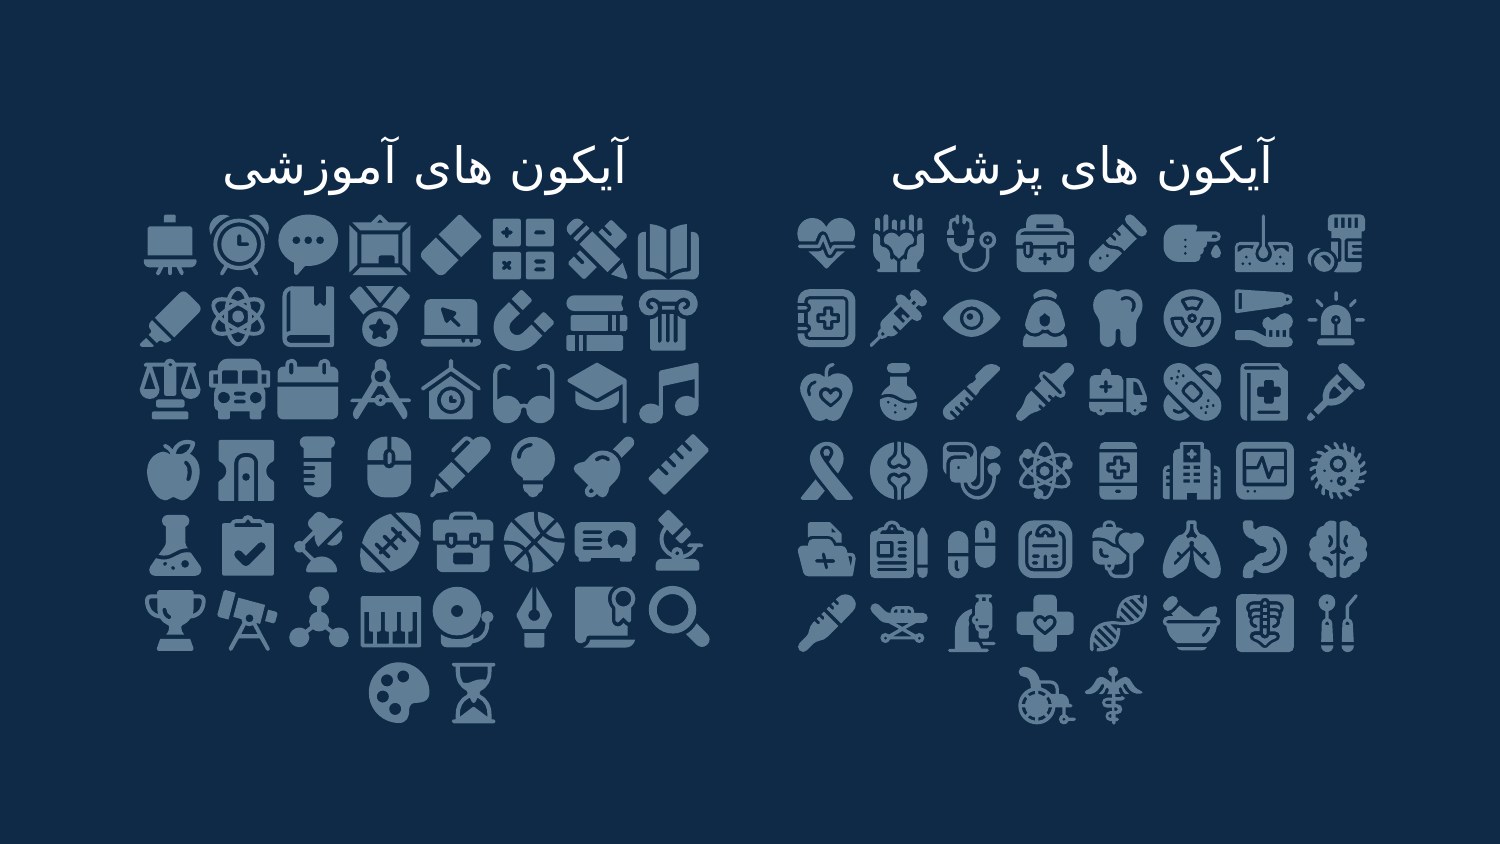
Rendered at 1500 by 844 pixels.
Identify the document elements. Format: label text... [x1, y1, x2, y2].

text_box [572, 436, 636, 498]
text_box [1015, 362, 1075, 422]
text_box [565, 218, 629, 280]
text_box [144, 589, 206, 652]
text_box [1308, 441, 1368, 500]
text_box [1088, 214, 1148, 273]
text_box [1161, 362, 1224, 422]
text_box [1240, 363, 1288, 421]
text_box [637, 223, 699, 280]
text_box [566, 295, 628, 352]
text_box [797, 217, 856, 269]
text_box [872, 213, 925, 273]
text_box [638, 289, 699, 351]
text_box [1016, 594, 1075, 652]
text_box [870, 289, 928, 347]
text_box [797, 288, 856, 348]
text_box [946, 214, 997, 273]
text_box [367, 436, 412, 498]
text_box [879, 362, 918, 422]
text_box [218, 439, 275, 502]
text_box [432, 511, 494, 573]
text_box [1162, 441, 1221, 500]
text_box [648, 585, 711, 648]
text_box [639, 362, 699, 424]
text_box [1306, 290, 1366, 346]
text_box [209, 286, 269, 347]
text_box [1234, 213, 1294, 273]
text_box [1163, 224, 1222, 263]
text_box [1093, 289, 1143, 347]
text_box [1022, 288, 1068, 348]
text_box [942, 299, 1002, 338]
text_box [147, 439, 200, 501]
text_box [797, 522, 857, 577]
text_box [574, 521, 636, 562]
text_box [1318, 594, 1359, 653]
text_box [1306, 213, 1366, 273]
text_box [1018, 666, 1077, 725]
text_box [451, 662, 496, 724]
text_box [368, 662, 430, 724]
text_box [143, 214, 197, 276]
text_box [1235, 441, 1295, 500]
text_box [942, 363, 1001, 421]
text_box [209, 358, 271, 420]
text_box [217, 589, 278, 652]
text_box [510, 436, 556, 498]
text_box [432, 586, 494, 648]
text_box [1089, 594, 1147, 652]
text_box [796, 362, 857, 422]
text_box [293, 511, 344, 573]
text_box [947, 520, 996, 579]
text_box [947, 593, 996, 653]
text_box [350, 358, 411, 420]
text_box [1084, 666, 1143, 725]
text_box آیکون های آموزشی [139, 118, 711, 198]
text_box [1092, 520, 1145, 579]
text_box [349, 214, 411, 276]
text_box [139, 358, 201, 420]
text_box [1018, 520, 1073, 579]
text_box [942, 441, 1001, 500]
text_box [870, 603, 928, 643]
text_box [1242, 520, 1288, 579]
text_box [280, 214, 339, 276]
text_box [1235, 593, 1295, 653]
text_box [428, 436, 495, 498]
text_box [1162, 520, 1221, 579]
text_box آیکون های پزشکی [797, 118, 1369, 198]
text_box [138, 291, 202, 347]
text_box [515, 586, 553, 648]
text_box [203, 214, 275, 276]
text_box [1162, 595, 1221, 651]
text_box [1015, 213, 1075, 273]
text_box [420, 299, 482, 347]
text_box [503, 511, 566, 573]
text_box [349, 285, 411, 347]
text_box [420, 214, 482, 276]
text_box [420, 358, 482, 420]
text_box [1308, 520, 1368, 579]
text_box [147, 514, 204, 576]
text_box [493, 363, 555, 424]
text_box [1016, 441, 1074, 500]
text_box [359, 512, 422, 573]
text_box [1088, 368, 1147, 416]
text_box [574, 586, 636, 648]
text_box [800, 441, 854, 500]
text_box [277, 358, 339, 420]
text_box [1099, 441, 1138, 500]
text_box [299, 436, 336, 498]
text_box [289, 586, 349, 648]
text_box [491, 289, 555, 352]
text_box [1234, 289, 1294, 348]
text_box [797, 594, 857, 653]
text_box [869, 441, 928, 501]
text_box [655, 509, 704, 571]
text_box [566, 362, 627, 424]
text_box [1163, 288, 1222, 348]
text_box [492, 218, 555, 280]
text_box [360, 596, 422, 648]
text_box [869, 520, 928, 579]
text_box [648, 434, 709, 495]
text_box [222, 515, 274, 576]
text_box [1306, 362, 1366, 422]
text_box [282, 286, 335, 348]
